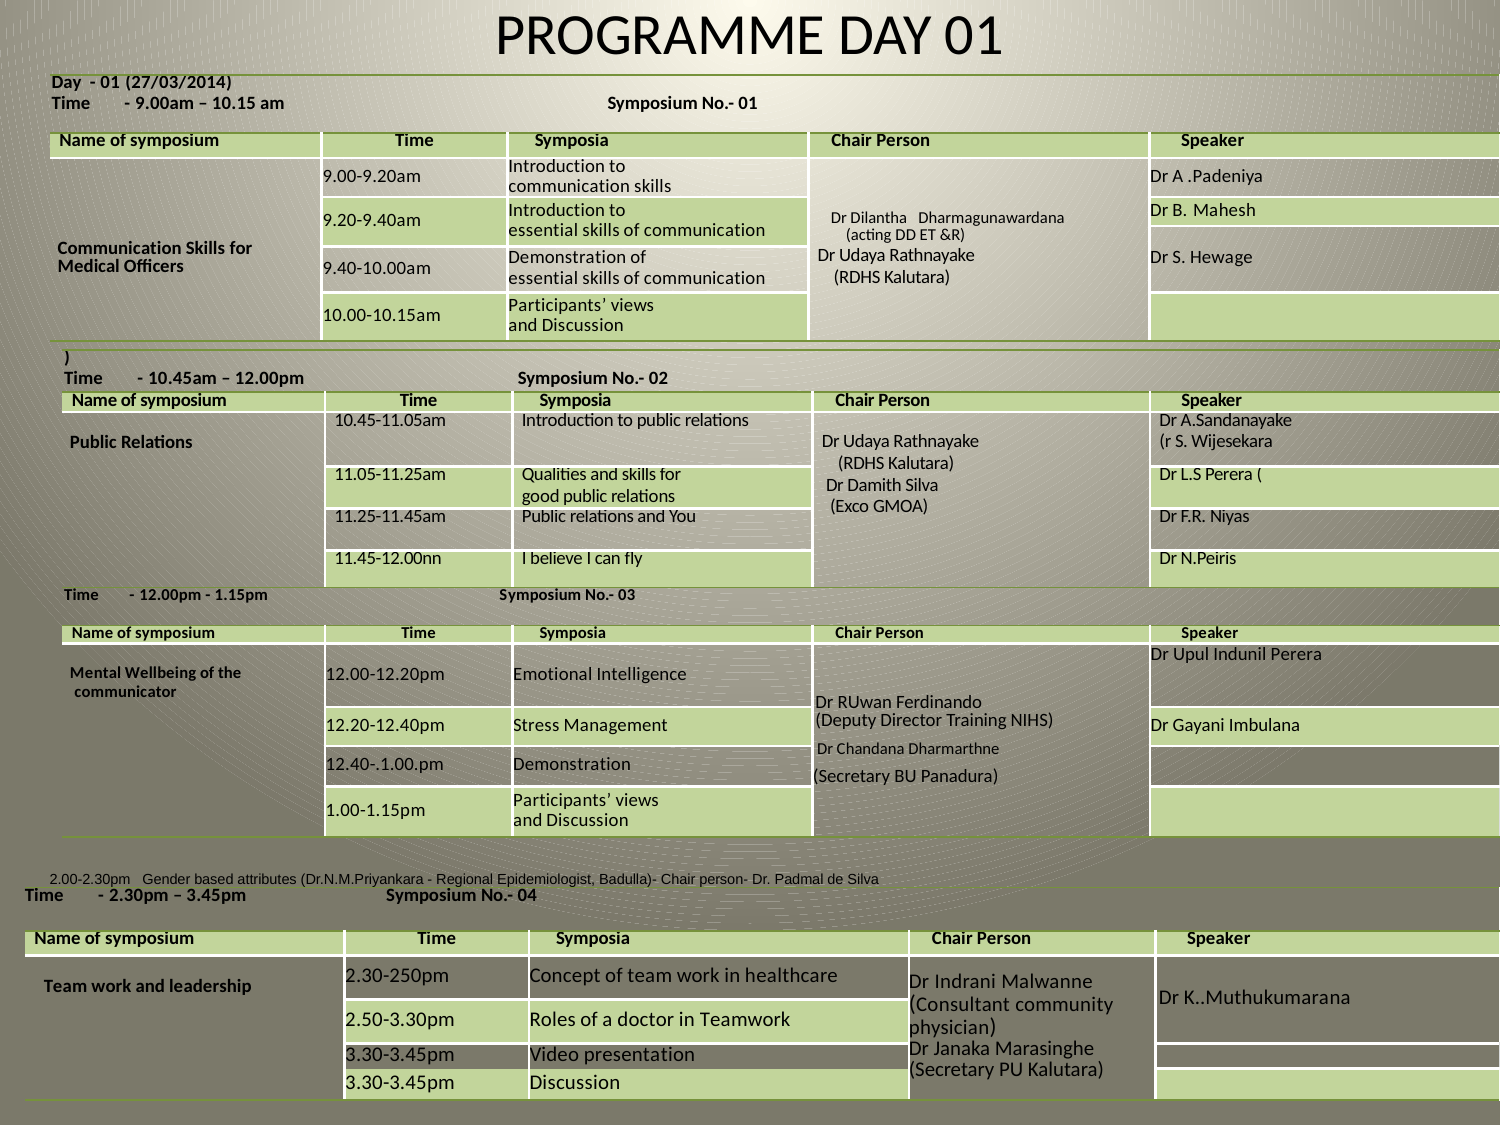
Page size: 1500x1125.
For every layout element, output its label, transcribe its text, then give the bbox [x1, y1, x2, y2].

table_cell Chair Person [814, 393, 1149, 411]
table_cell Time [326, 393, 511, 411]
table_cell Symposia [514, 626, 811, 642]
text_box 2.00-2.30pm Gender based attributes (Dr.N.M.Priyankara - Regional Epidemiologist, Badulla)- Chair person- Dr. Padmal de Silva [34, 862, 895, 887]
table_cell Name of symposium [25, 932, 343, 954]
table_cell 11.25-11.45am [326, 510, 511, 549]
table_cell 12.40-.1.00.pm [326, 747, 511, 785]
table_cell Public Relations [62, 413, 324, 587]
table_cell Dr Udaya Rathnayake (RDHS Kalutara) Dr Damith Silva (Exco GMOA) [814, 413, 1149, 587]
table_cell Demonstration [514, 747, 811, 785]
table_cell Mental Wellbeing of the communicator [62, 645, 324, 836]
table_cell 9.20-9.40am [323, 198, 506, 245]
table_header Time - 12.00pm - 1.15pm Symposium No.- 03 [62, 588, 1499, 625]
table_cell Chair Person [910, 932, 1154, 954]
table_cell 9.00-9.20am [323, 159, 506, 196]
table_cell 2.50-3.30pm [346, 1001, 528, 1042]
table_cell Symposia [530, 932, 908, 954]
table_cell [1151, 788, 1499, 836]
table_cell Dr F.R. Niyas [1151, 510, 1499, 549]
table_cell [1151, 294, 1499, 340]
table_cell Dr Gayani Imbulana [1151, 708, 1499, 745]
table_cell Demonstration of essential skills of communication [509, 248, 807, 291]
table_cell Participants’ views and Discussion [514, 788, 811, 836]
title PROGRAMME DAY 01 [75, 0, 1425, 74]
table_cell Dr A.Sandanayake (r S. Wijesekara [1151, 413, 1499, 465]
table_cell Speaker [1151, 134, 1499, 157]
table_cell Time [326, 626, 511, 642]
table_cell Name of symposium [62, 626, 324, 642]
table_cell Speaker [1151, 393, 1499, 411]
table_cell 12.20-12.40pm [326, 708, 511, 745]
table_cell Dr K..Muthukumarana [1157, 957, 1499, 1042]
table_header Time - 2.30pm – 3.45pm Symposium No.- 04 [25, 888, 1499, 930]
table_cell 3.30-3.45pm [346, 1045, 528, 1069]
table_cell Chair Person [814, 626, 1149, 642]
table_cell Dr Indrani Malwanne (Consultant community physician) Dr Janaka Marasinghe (Secretary PU Kalutara) [910, 957, 1154, 1099]
table_header ) Time - 10.45am – 12.00pm Symposium No.- 02 [62, 351, 1499, 391]
table_cell 12.00-12.20pm [326, 645, 511, 706]
table_cell Video presentation [530, 1045, 908, 1069]
table_cell Introduction to communication skills [509, 159, 807, 196]
table_cell Concept of team work in healthcare [530, 957, 908, 998]
table_cell Name of symposium [50, 134, 320, 157]
table_cell Discussion [530, 1069, 908, 1099]
table_cell Time [346, 932, 528, 954]
table_cell Qualities and skills for good public relations [514, 468, 811, 507]
table_cell Stress Management [514, 708, 811, 745]
table_cell Dr RUwan Ferdinando (Deputy Director Training NIHS) Dr Chandana Dharmarthne (Secretary BU Panadura) [814, 645, 1149, 836]
table_cell Dr N.Peiris [1151, 552, 1499, 587]
table_cell 1.00-1.15pm [326, 788, 511, 836]
table_cell Dr Upul Indunil Perera [1151, 645, 1499, 706]
table_cell Dr B. Mahesh [1151, 198, 1499, 225]
table_cell Dr S. Hewage [1151, 227, 1499, 291]
table_cell 10.00-10.15am [323, 294, 506, 340]
table_cell Time [323, 134, 506, 157]
table_cell 9.40-10.00am [323, 248, 506, 291]
table_cell 11.45-12.00nn [326, 552, 511, 587]
table_cell 3.30-3.45pm [346, 1069, 528, 1099]
table_header Day - 01 (27/03/2014) Time - 9.00am – 10.15 am Symposium No.- 01 [50, 76, 1499, 132]
table_cell Participants’ views and Discussion [509, 294, 807, 340]
table_cell [1151, 747, 1499, 785]
table_cell Communication Skills for Medical Officers [50, 159, 320, 340]
table_cell Dr A .Padeniya [1151, 159, 1499, 196]
table_cell Team work and leadership [25, 957, 343, 1099]
table_cell Speaker [1157, 932, 1499, 954]
table_cell Dr L.S Perera ( [1151, 468, 1499, 507]
table_cell Chair Person [810, 134, 1148, 157]
table_cell Symposia [509, 134, 807, 157]
table_cell Introduction to public relations [514, 413, 811, 465]
table_cell Introduction to essential skills of communication [509, 198, 807, 245]
table_cell I believe I can fly [514, 552, 811, 587]
table_cell Roles of a doctor in Teamwork [530, 1001, 908, 1042]
table_cell 2.30-250pm [346, 957, 528, 998]
table_cell Public relations and You [514, 510, 811, 549]
table_cell Symposia [514, 393, 811, 411]
table_cell [1157, 1045, 1499, 1067]
table_cell 11.05-11.25am [326, 468, 511, 507]
table_cell [1157, 1070, 1499, 1099]
table_cell Speaker [1151, 626, 1499, 642]
table_cell Emotional Intelligence [514, 645, 811, 706]
table_cell Dr Dilantha Dharmagunawardana (acting DD ET &R) Dr Udaya Rathnayake (RDHS Kalutara) [810, 159, 1148, 340]
table_cell Name of symposium [62, 393, 324, 411]
table_cell 10.45-11.05am [326, 413, 511, 465]
